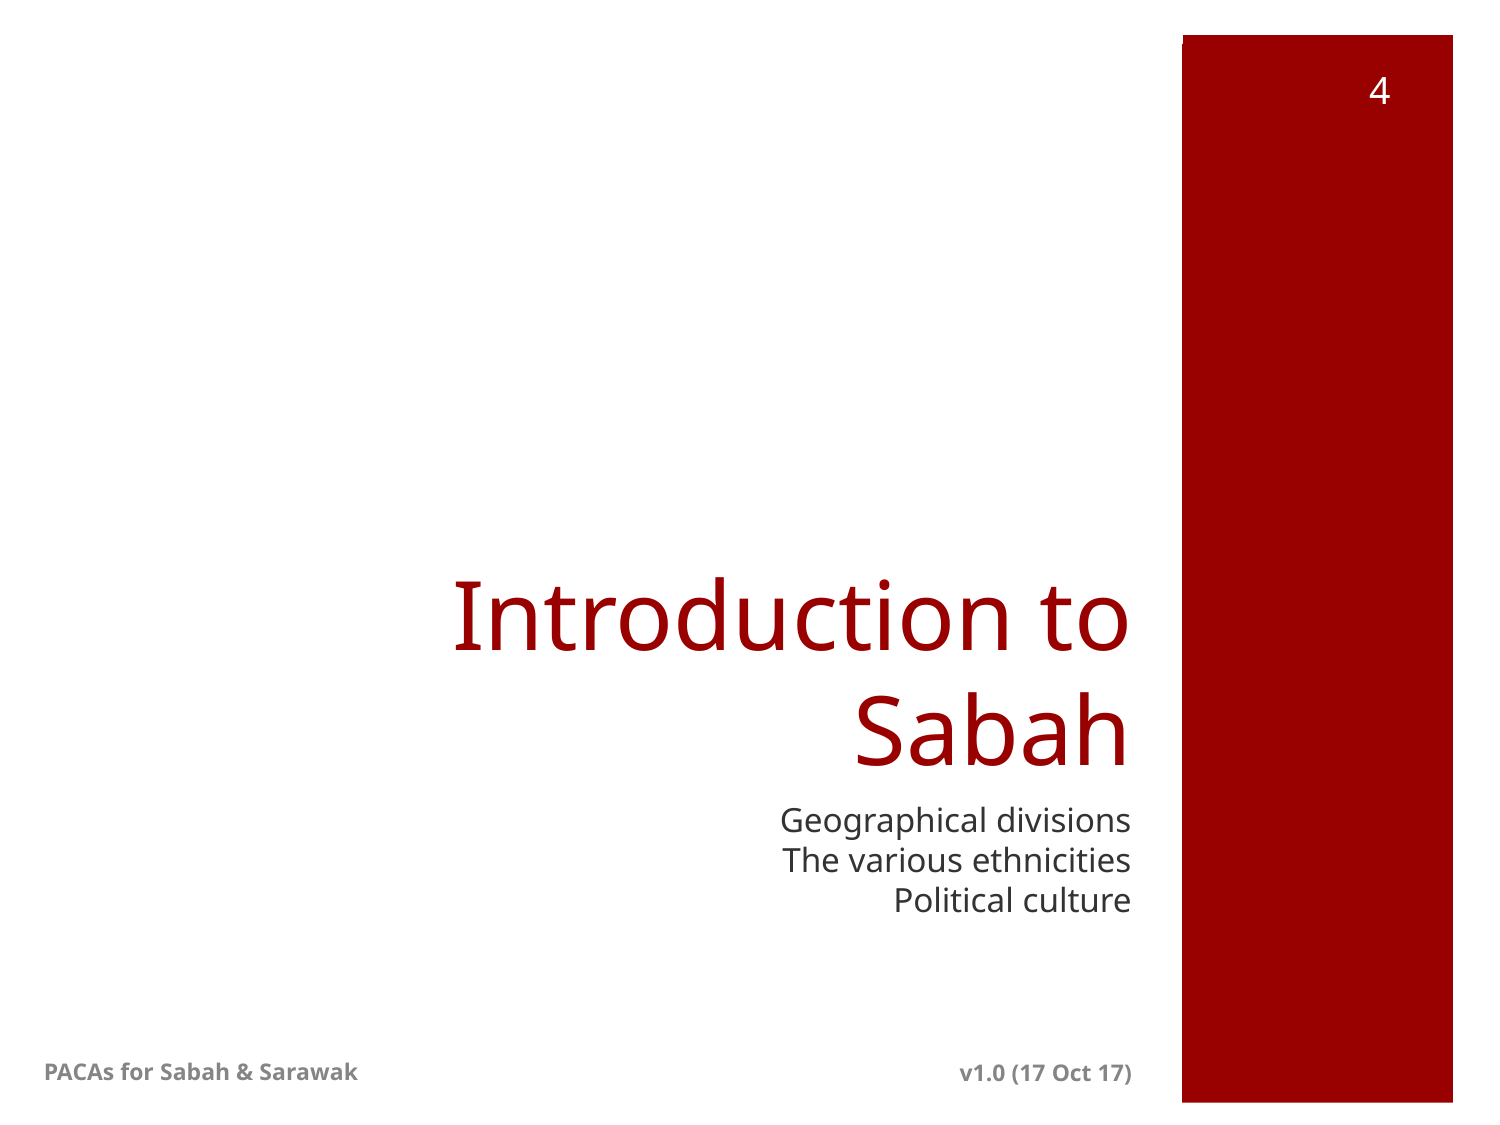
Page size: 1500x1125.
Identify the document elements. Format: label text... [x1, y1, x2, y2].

slide_number 4 [1354, 59, 1438, 120]
list Geographical divisions The various ethnicities Political culture [267, 791, 1147, 1009]
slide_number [860, 1042, 1147, 1103]
title Introduction to Sabah [267, 562, 1147, 791]
footer PACAs for Sabah & Sarawak [28, 1042, 860, 1103]
